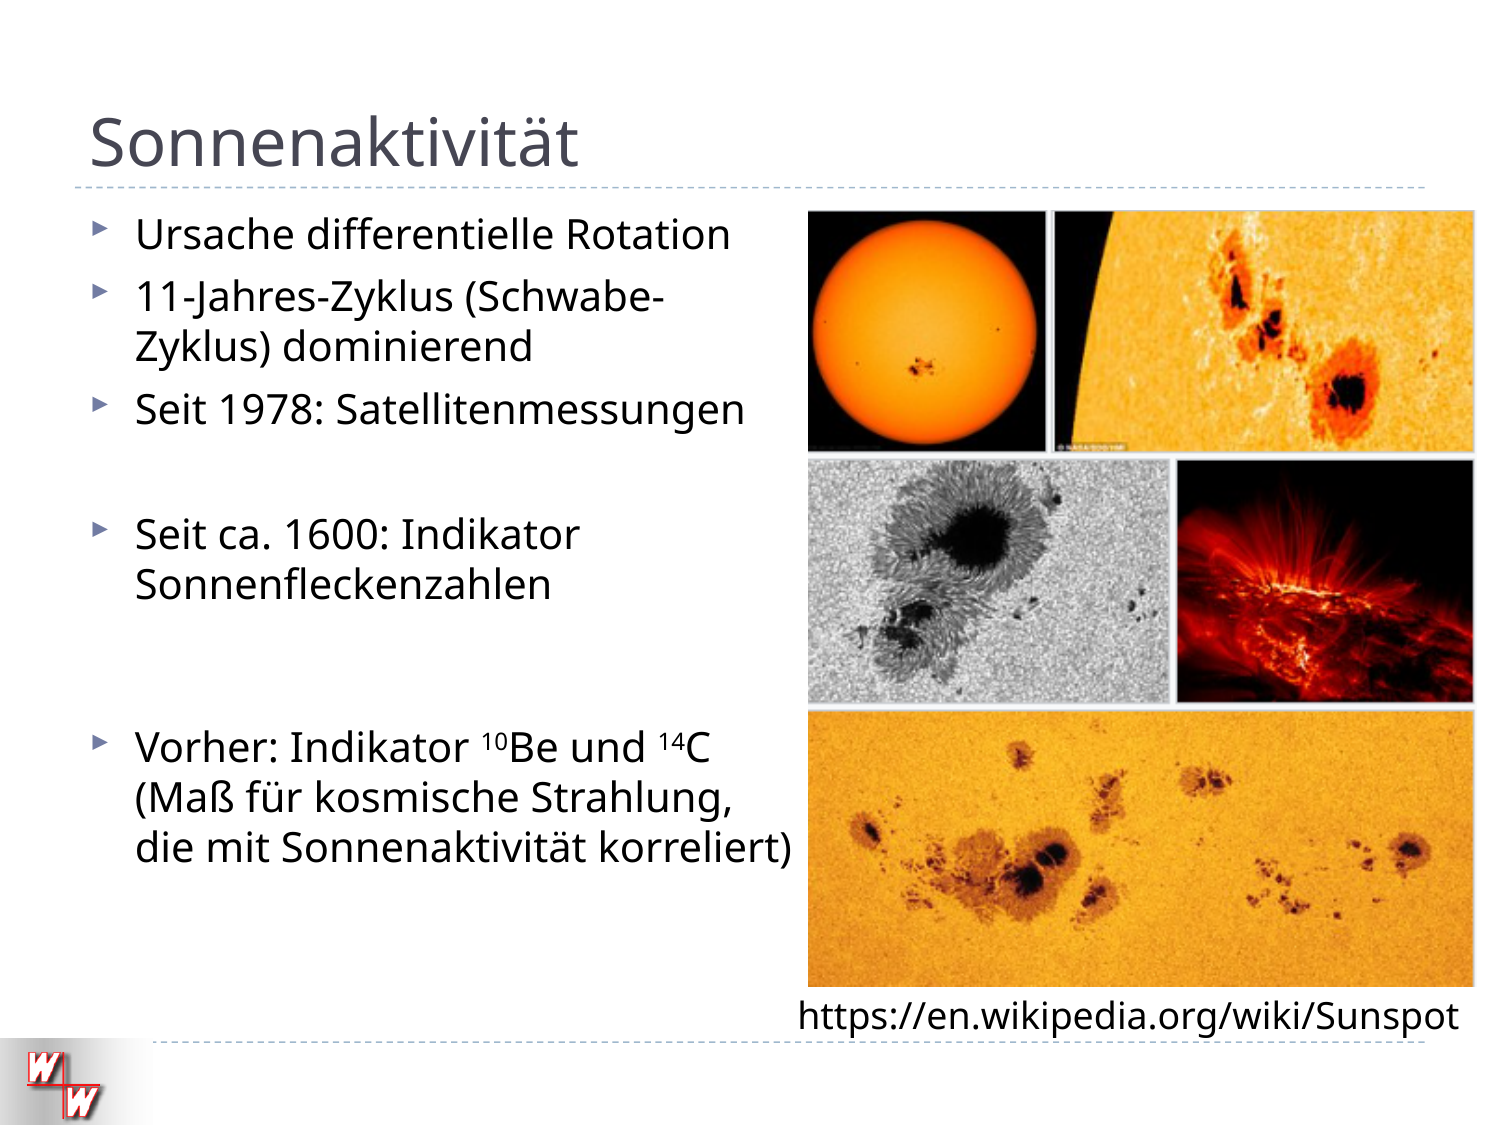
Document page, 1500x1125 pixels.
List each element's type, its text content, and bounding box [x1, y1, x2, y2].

picture [808, 210, 1477, 987]
text_box https://en.wikipedia.org/wiki/Sunspot [782, 984, 1475, 1045]
picture [0, 1038, 153, 1125]
title Sonnenaktivität [75, 24, 1425, 188]
list Ursache differentielle Rotation 11-Jahres-Zyklus (Schwabe-Zyklus) dominierend Seit 1978: Satellitenmessungen Seit ca. 1600: Indikator Sonnenfleckenzahlen Wie verlässlich ist der Übertrag Sonnenflecken zu Strahlung? Vorher: Indikator 10Be und 14C (Maß für kosmische Strahlung, die mit Sonnenaktivität korreliert) Wie verlässlich ist der Übertrag Isotope zu Strahlung? [75, 200, 809, 1010]
